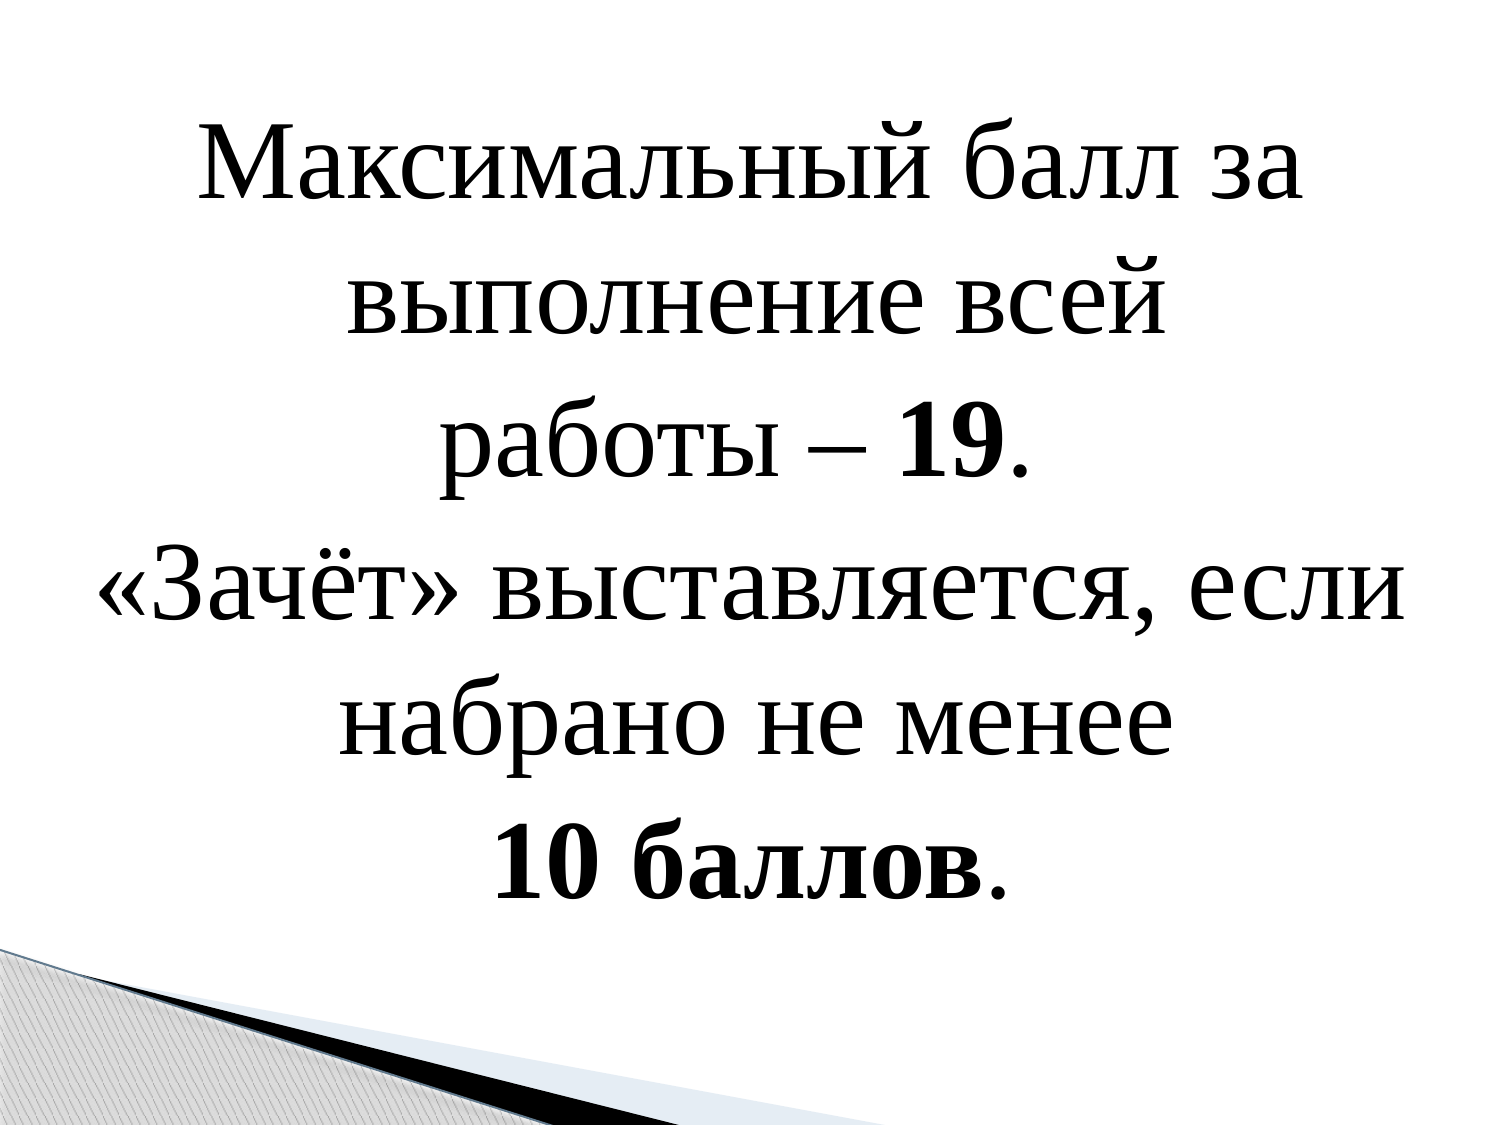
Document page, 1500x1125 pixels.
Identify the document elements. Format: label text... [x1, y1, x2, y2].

list Максимальный балл за выполнение всей работы – 19. «Зачёт» выставляется, если набрано не менее 10 баллов. [29, 78, 1455, 1064]
